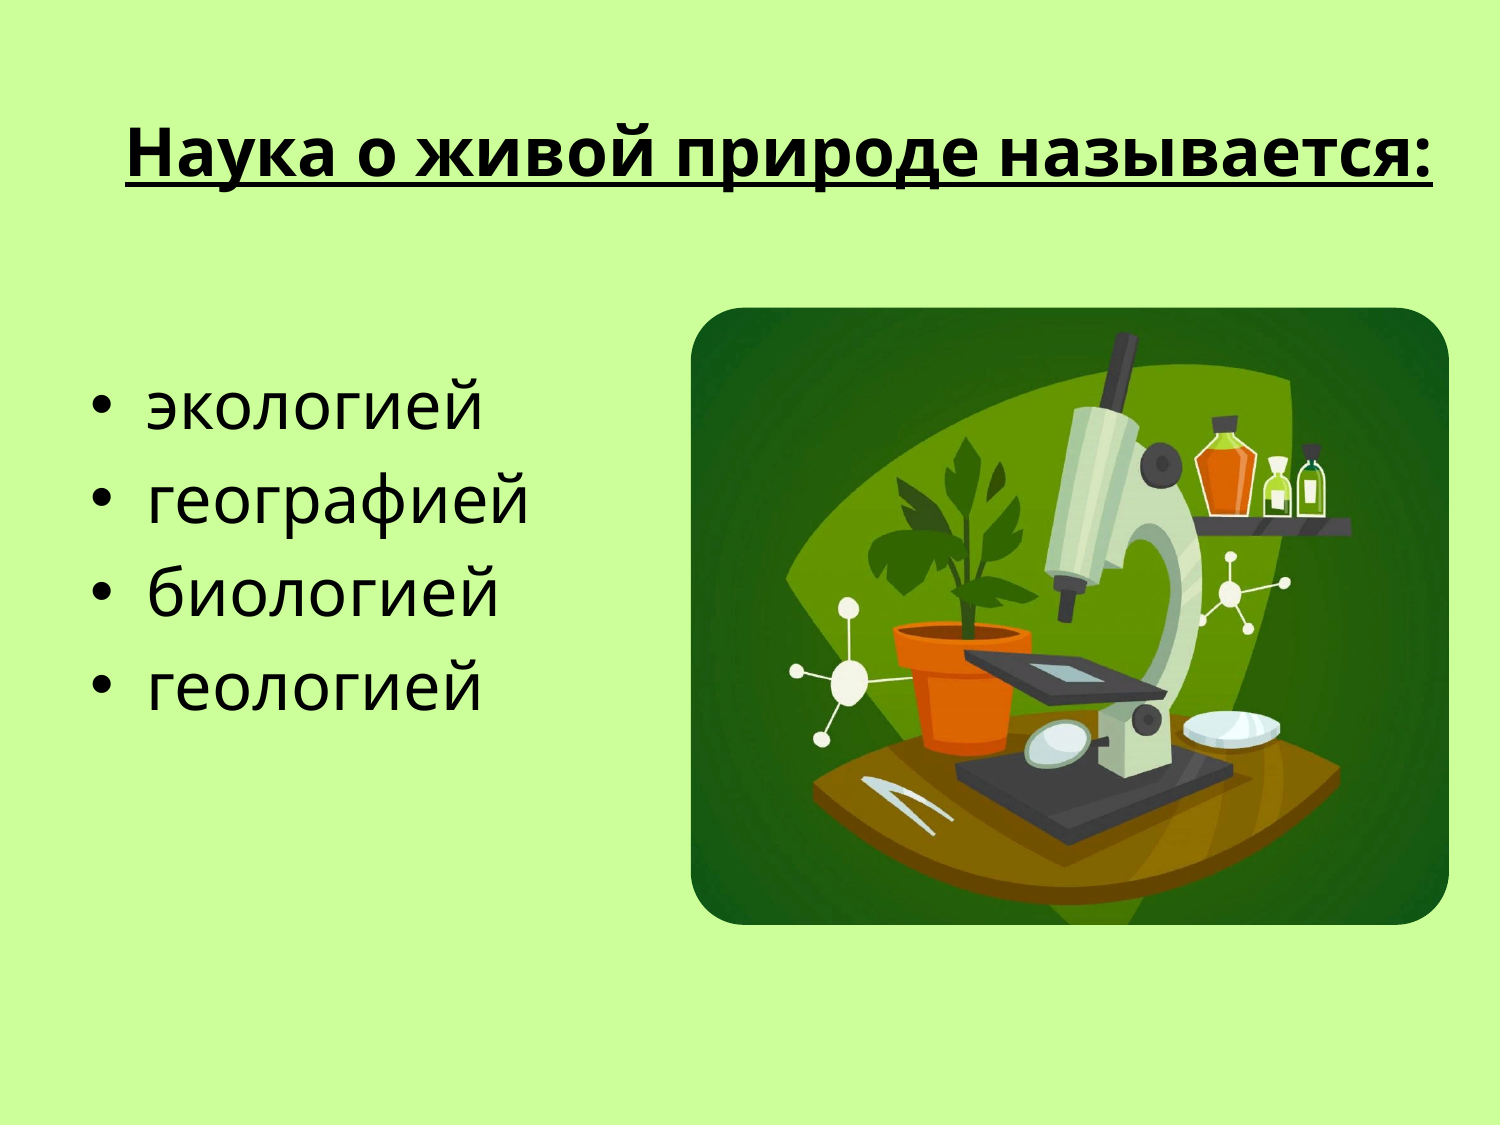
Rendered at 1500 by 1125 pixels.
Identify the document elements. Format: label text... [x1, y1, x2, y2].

title Наука о живой природе называется: [100, 90, 1458, 291]
list экологией географией биологией геологией [75, 262, 1425, 1005]
picture [690, 307, 1450, 926]
